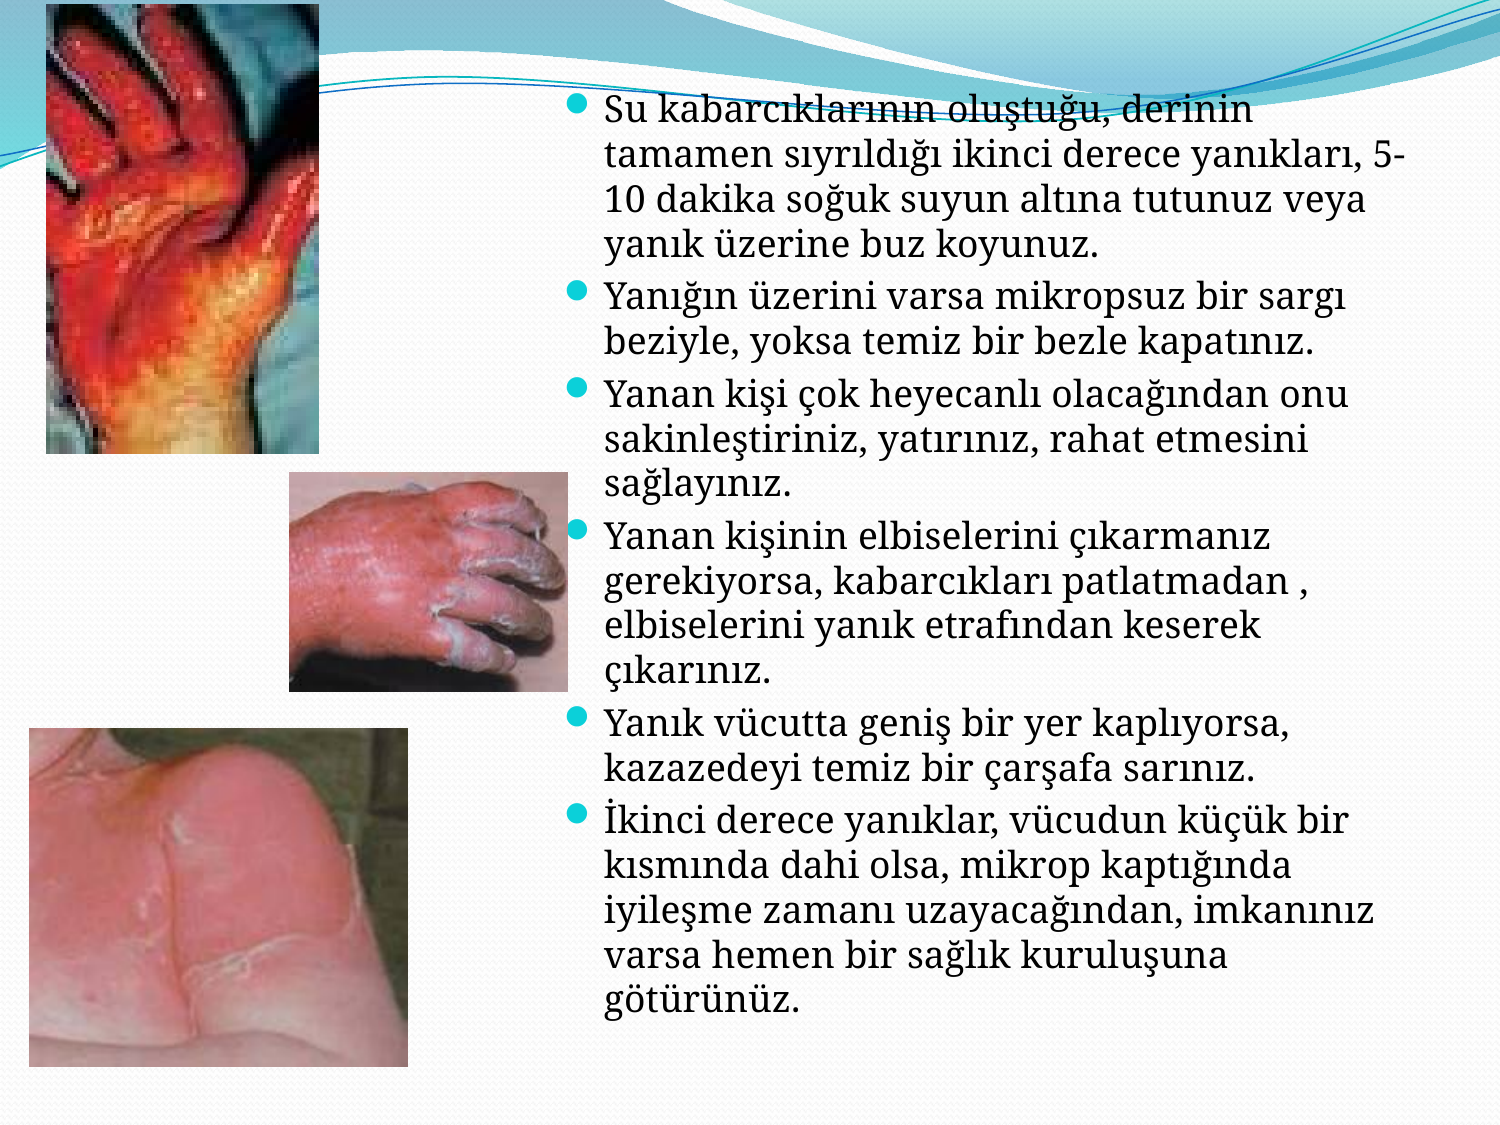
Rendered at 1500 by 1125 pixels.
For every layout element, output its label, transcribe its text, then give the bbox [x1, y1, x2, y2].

list Su kabarcıklarının oluştuğu, derinin tamamen sıyrıldığı ikinci derece yanıkları, 5-10 dakika soğuk suyun altına tutunuz veya yanık üzerine buz koyunuz. Yanığın üzerini varsa mikropsuz bir sargı beziyle, yoksa temiz bir bezle kapatınız. Yanan kişi çok heyecanlı olacağından onu sakinleştiriniz, yatırınız, rahat etmesini sağlayınız. Yanan kişinin elbiselerini çıkarmanız gerekiyorsa, kabarcıkları patlatmadan , elbiselerini yanık etrafından keserek çıkarınız. Yanık vücutta geniş bir yer kaplıyorsa, kazazedeyi temiz bir çarşafa sarınız. İkinci derece yanıklar, vücudun küçük bir kısmında dahi olsa, mikrop kaptığında iyileşme zamanı uzayacağından, imkanınız varsa hemen bir sağlık kuruluşuna götürünüz. [549, 78, 1425, 1043]
picture [288, 472, 568, 692]
picture [29, 728, 408, 1067]
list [46, 3, 319, 454]
